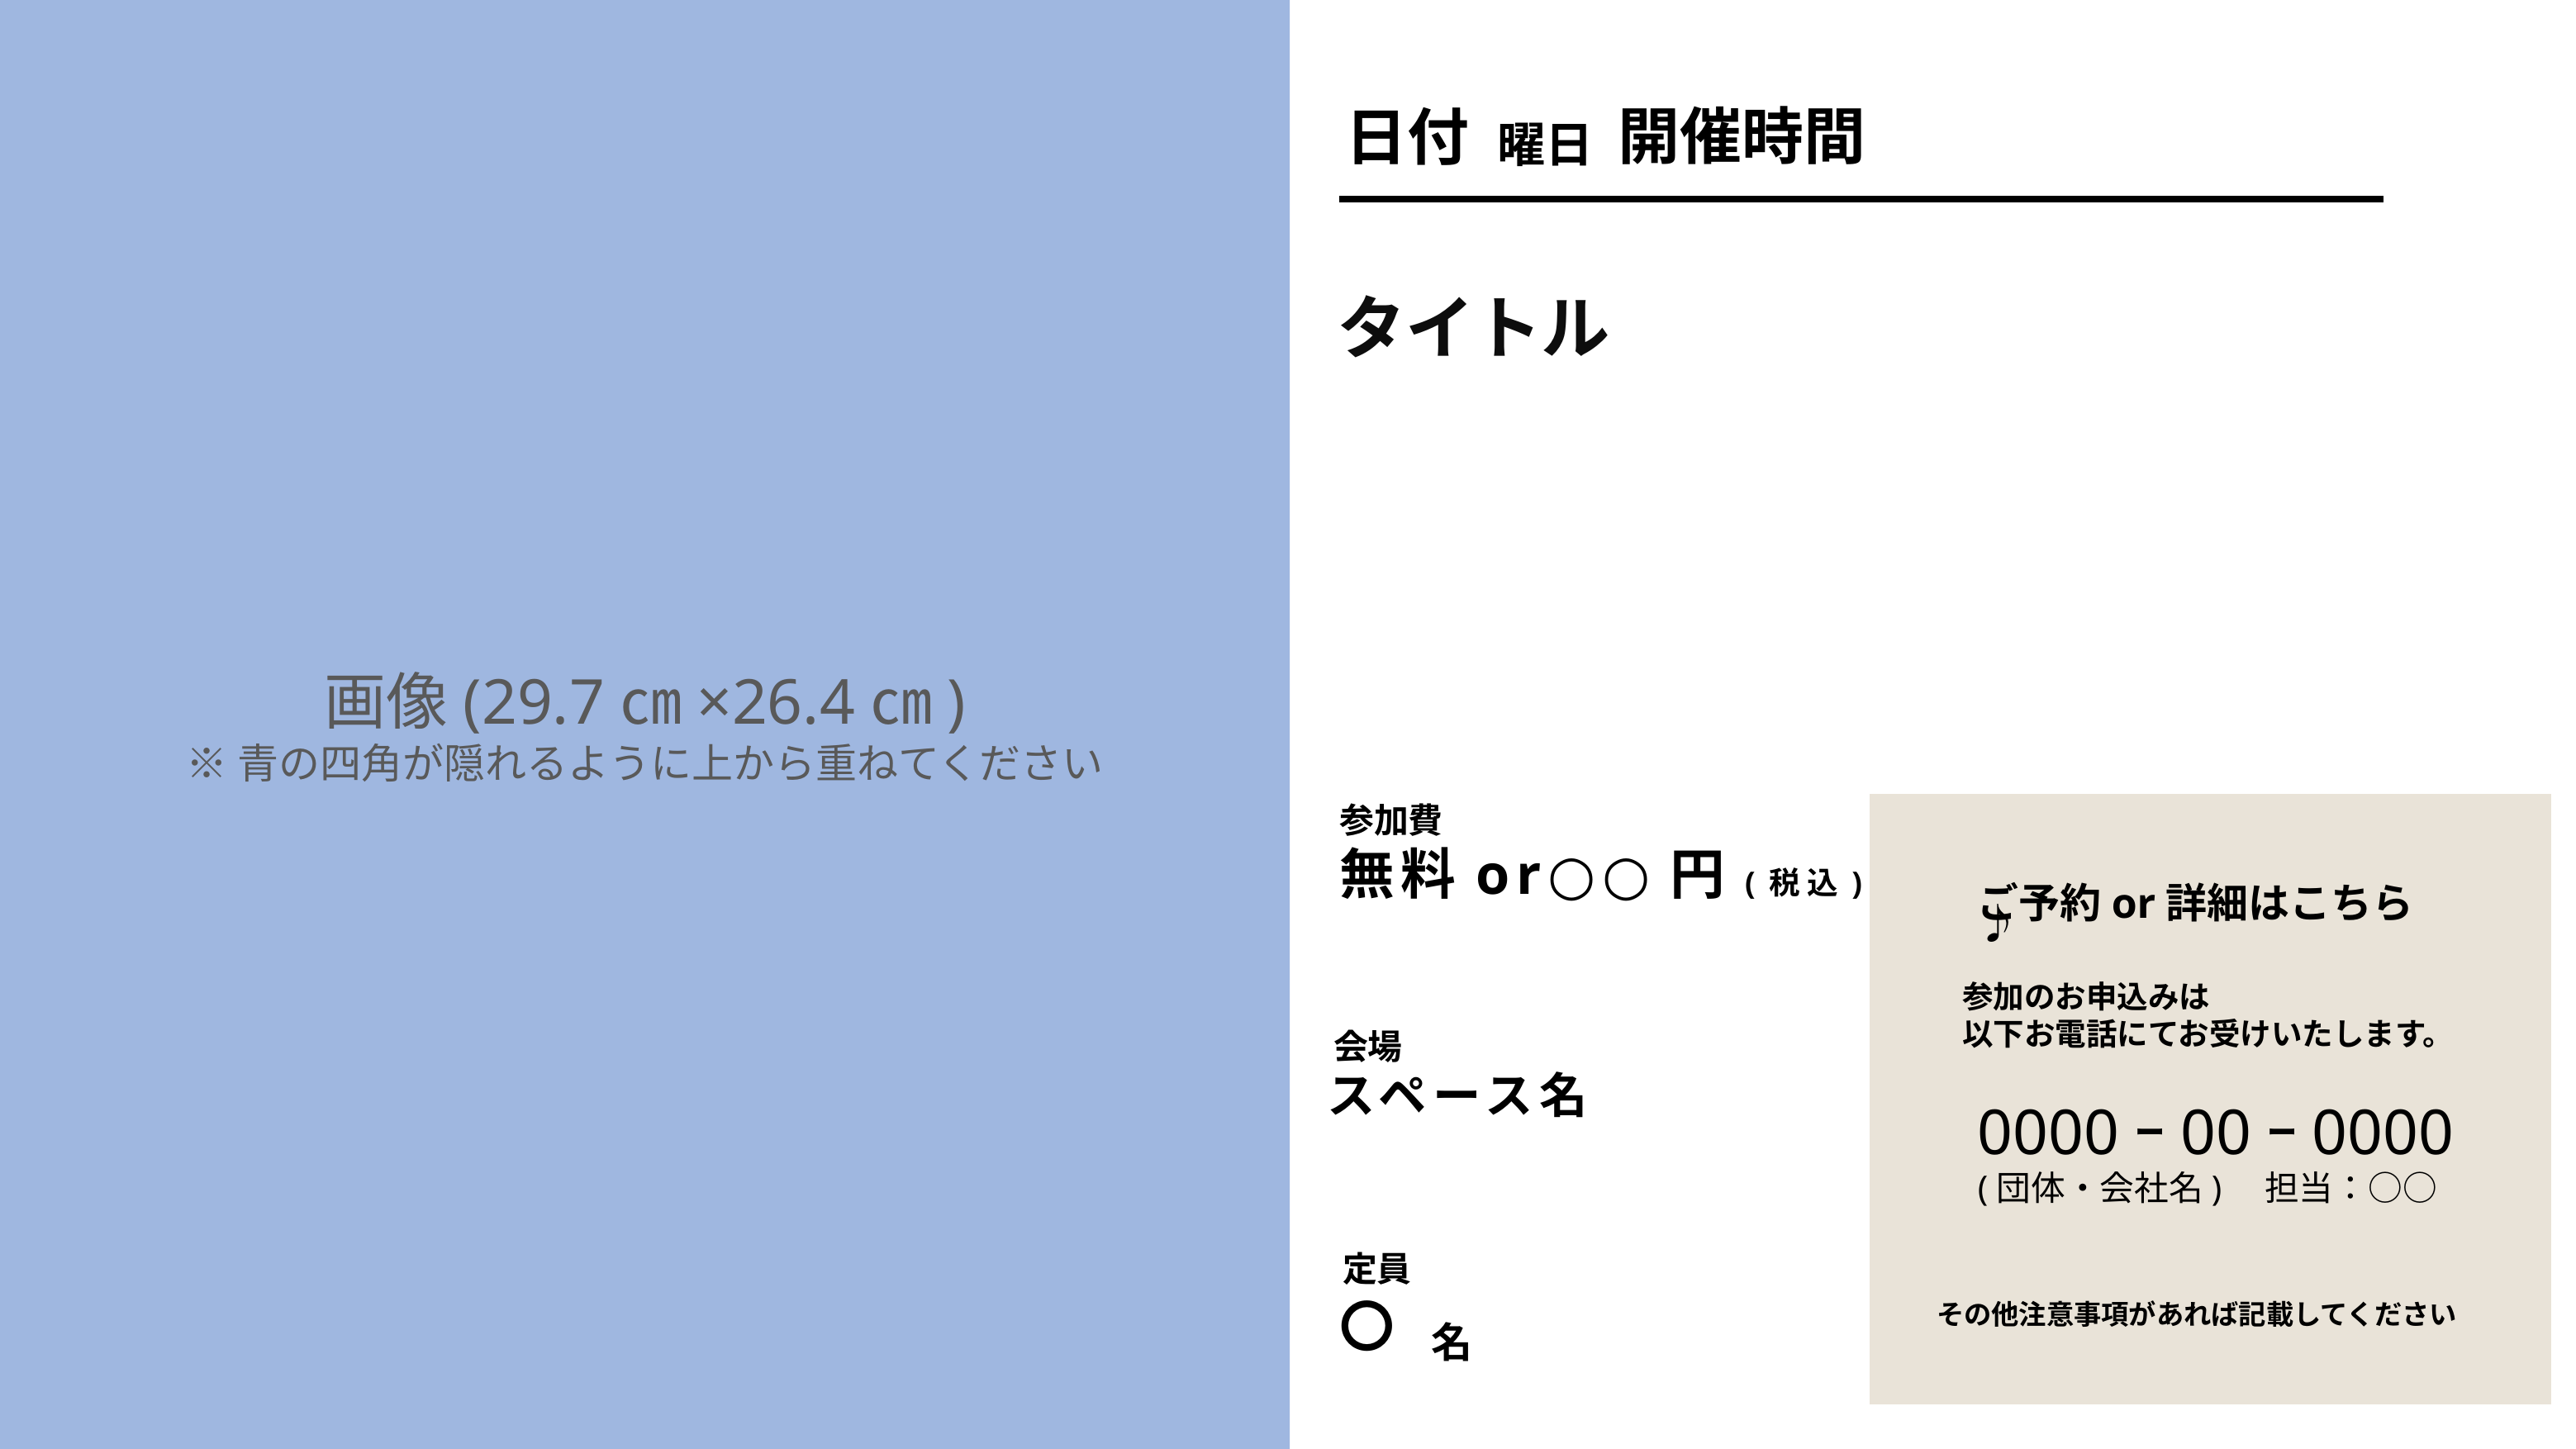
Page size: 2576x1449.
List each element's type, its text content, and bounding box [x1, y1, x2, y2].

text_box タイトル [1325, 278, 2567, 373]
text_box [1327, 772, 1885, 913]
text_box 画像(29.7㎝×26.4㎝) ※青の四角が隠れるように上から重ねてください [0, 0, 1290, 1449]
text_box 曜日 [1485, 107, 1605, 178]
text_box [1314, 997, 1870, 1130]
text_box 開催時間 [1605, 91, 2524, 178]
text_box 日付 [1333, 92, 1485, 179]
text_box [1327, 1219, 1738, 1366]
text_box [1339, 196, 2384, 202]
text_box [1870, 794, 2551, 1404]
